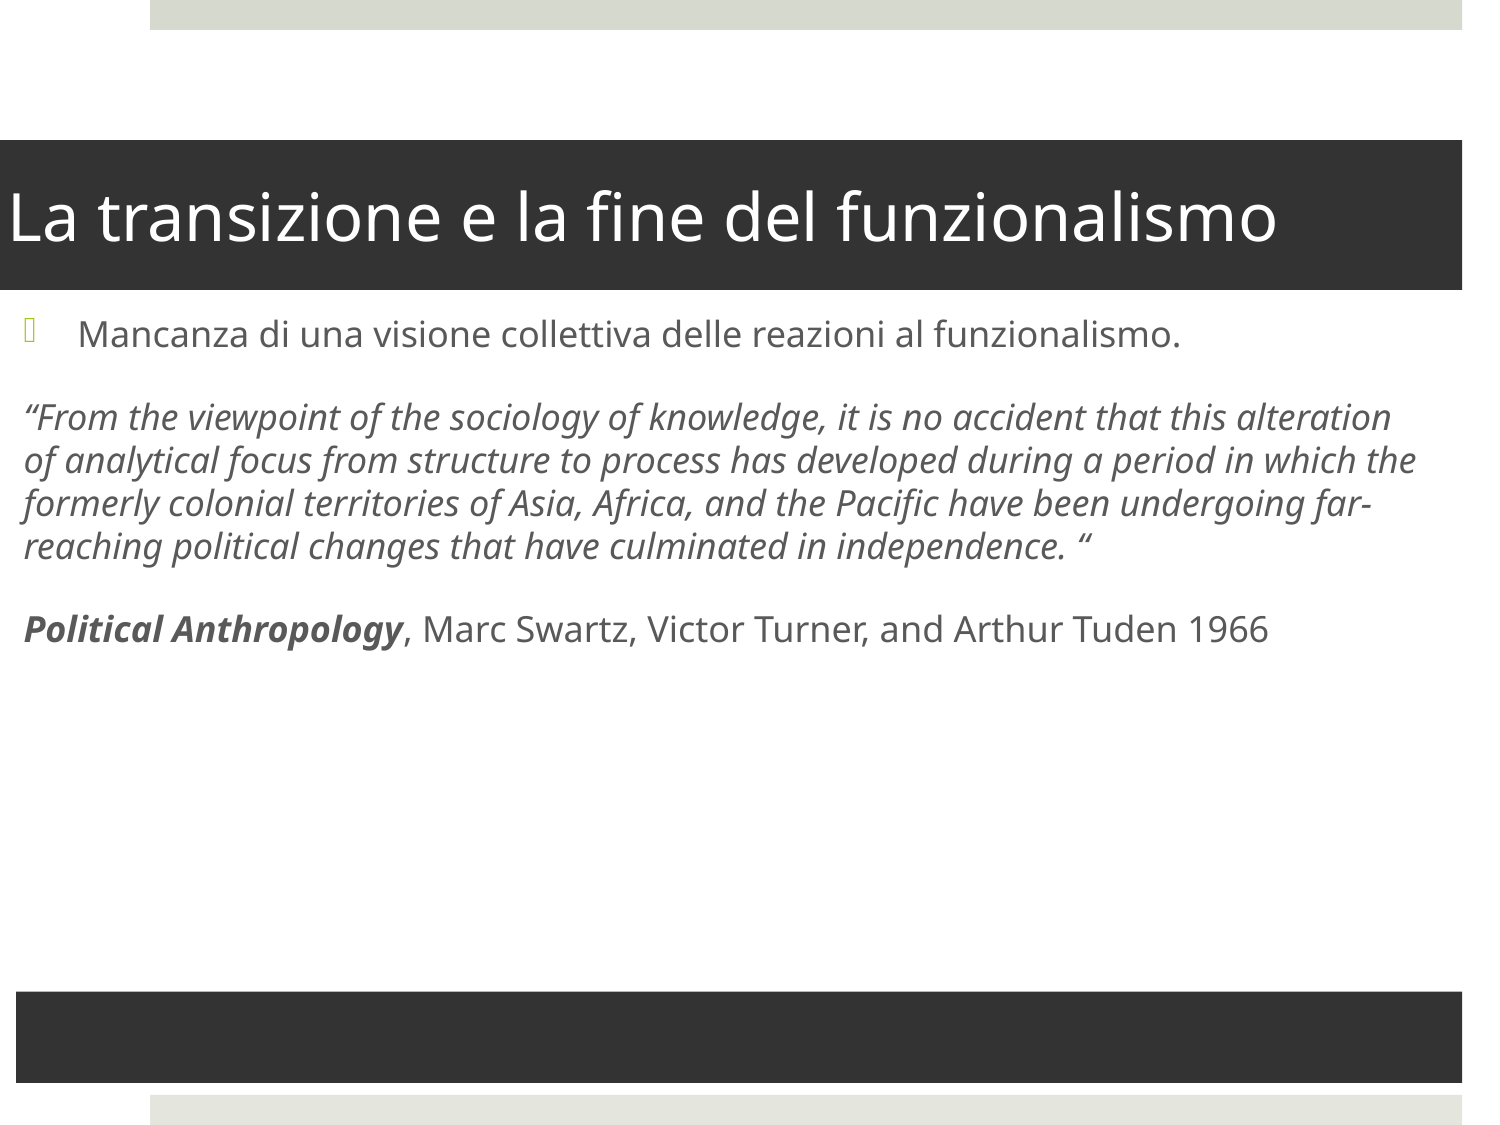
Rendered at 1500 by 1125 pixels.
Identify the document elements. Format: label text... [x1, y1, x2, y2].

text_box [16, 991, 1463, 1083]
title La transizione e la fine del funzionalismo [0, 139, 1463, 291]
list Mancanza di una visione collettiva delle reazioni al funzionalismo. “From the viewpoint of the sociology of knowledge, it is no accident that this alteration of analytical focus from structure to process has developed during a period in which the formerly colonial territories of Asia, Africa, and the Pacific have been undergoing far-reaching political changes that have culminated in independence. “ Political Anthropology, Marc Swartz, Victor Turner, and Arthur Tuden 1966 [15, 303, 1433, 961]
